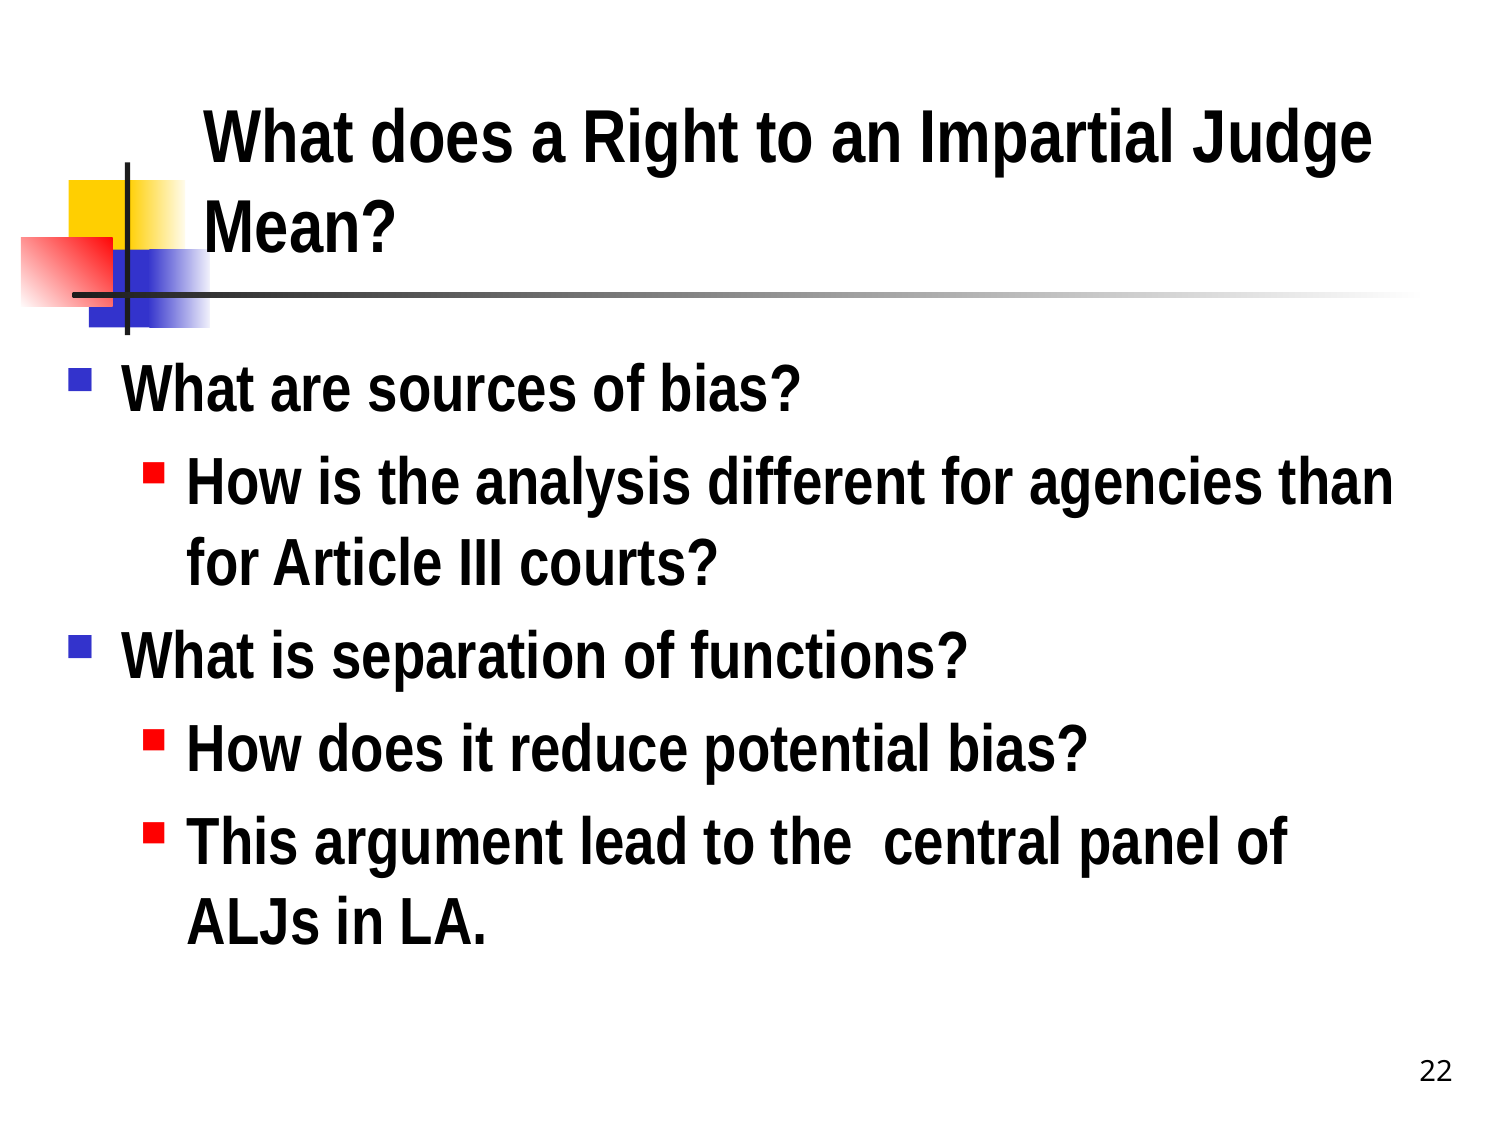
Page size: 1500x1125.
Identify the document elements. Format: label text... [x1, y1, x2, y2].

title What does a Right to an Impartial Judge Mean? [188, 35, 1468, 275]
list What are sources of bias? How is the analysis different for agencies than for Article III courts? What is separation of functions? How does it reduce potential bias? This argument lead to the central panel of ALJs in LA. [50, 337, 1450, 1075]
slide_number 22 [1155, 1024, 1468, 1100]
